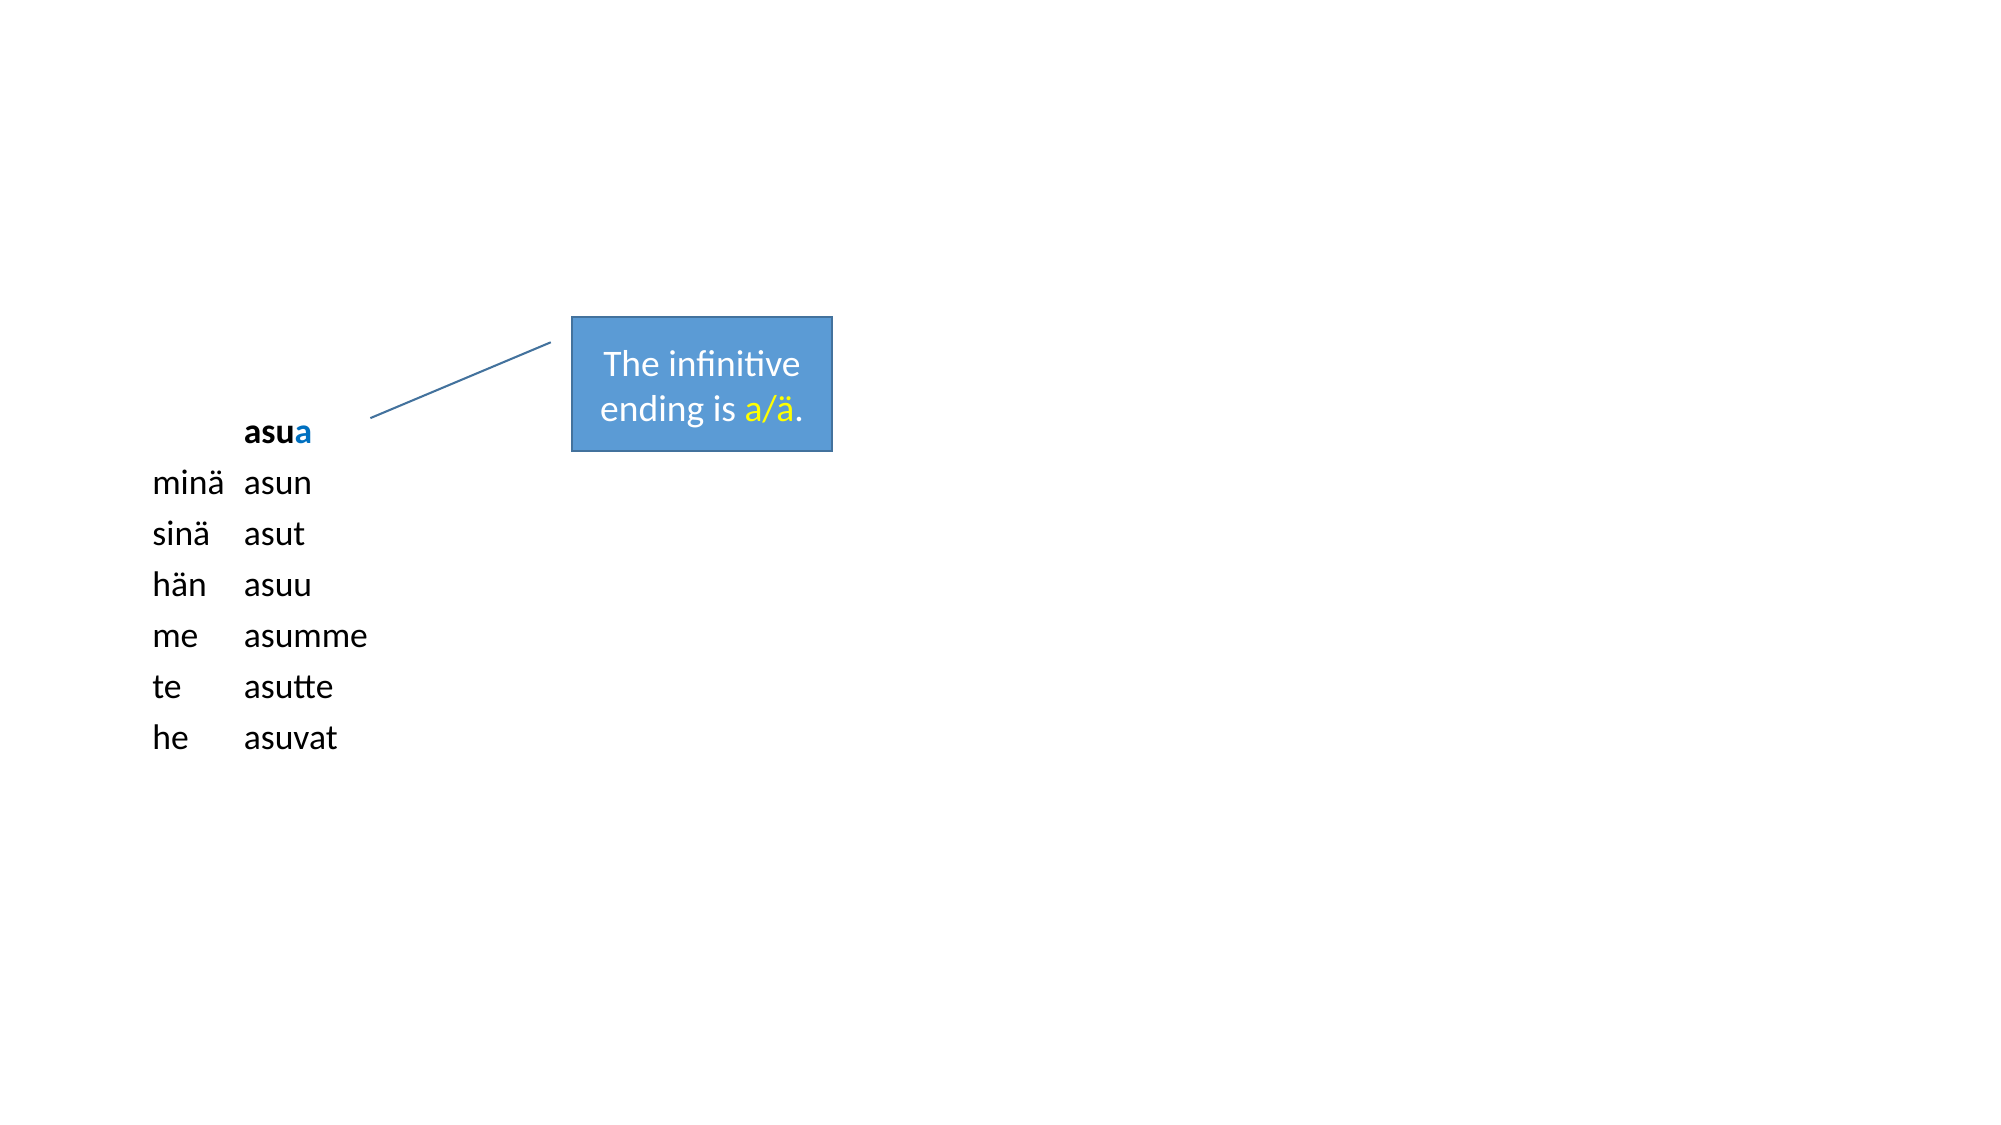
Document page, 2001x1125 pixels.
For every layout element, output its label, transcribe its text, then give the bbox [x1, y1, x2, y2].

text_box The infinitive ending is a/ä. [369, 341, 552, 420]
list asua minä asun sinä asut hän asuu me asumme te asutte he asuvat [137, 299, 841, 1014]
text_box The infinitive ending is a/ä. [571, 316, 833, 452]
